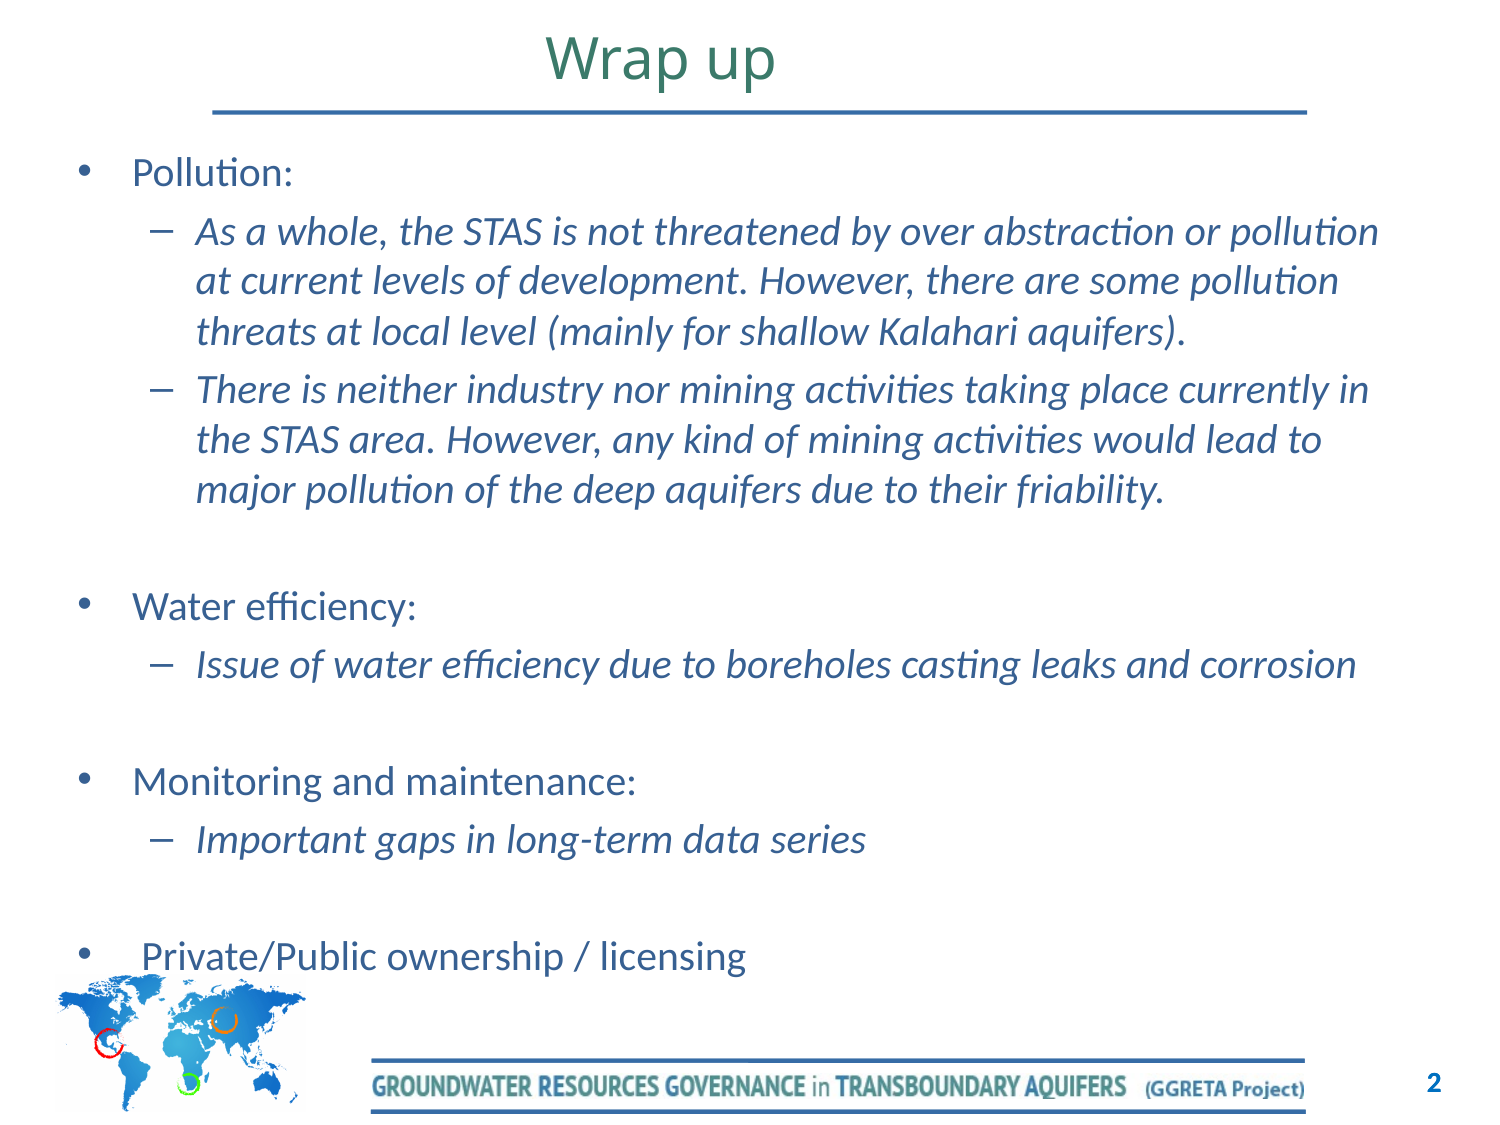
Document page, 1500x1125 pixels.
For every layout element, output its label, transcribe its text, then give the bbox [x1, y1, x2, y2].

text_box Wrap up [29, 24, 1294, 88]
picture [372, 1073, 1304, 1099]
picture [55, 973, 307, 1112]
list Pollution: As a whole, the STAS is not threatened by over abstraction or pollution at current levels of development. However, there are some pollution threats at local level (mainly for shallow Kalahari aquifers). There is neither industry nor mining activities taking place currently in the STAS area. However, any kind of mining activities would lead to major pollution of the deep aquifers due to their friability. Water efficiency: Issue of water efficiency due to boreholes casting leaks and corrosion Monitoring and maintenance: Important gaps in long-term data series Private/Public ownership / licensing [62, 137, 1438, 988]
text_box 2 [1426, 1063, 1470, 1108]
